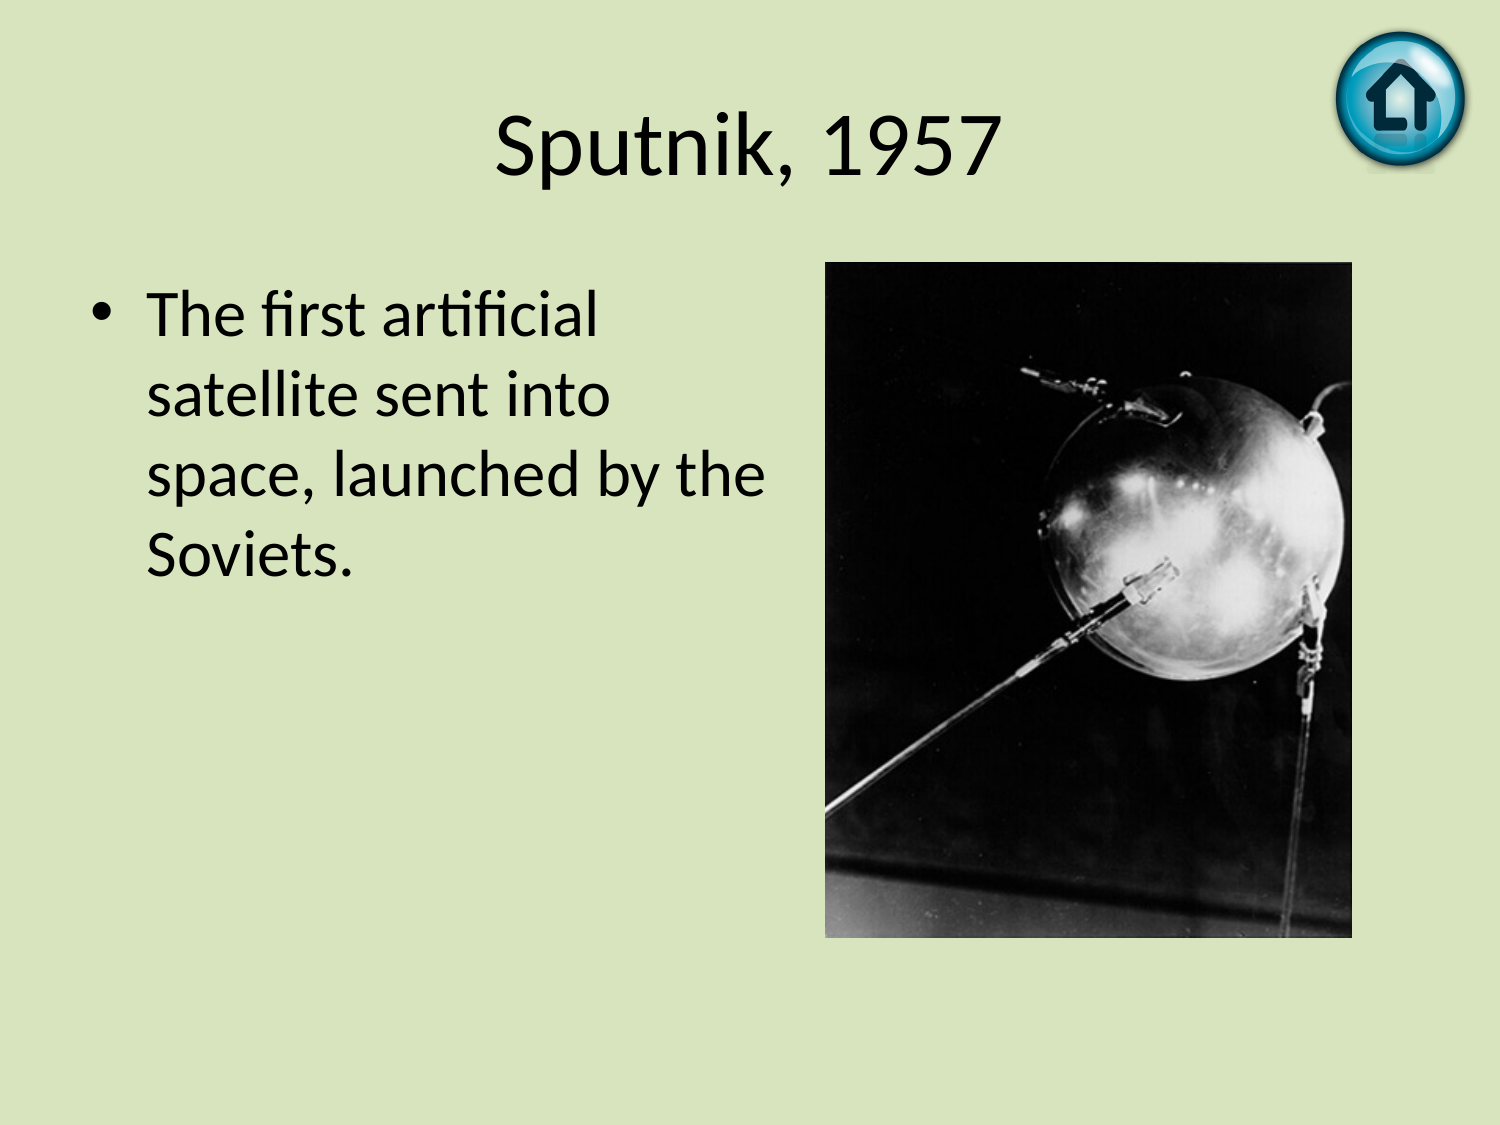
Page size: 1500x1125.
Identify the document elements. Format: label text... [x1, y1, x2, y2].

title Sputnik, 1957 [75, 45, 1425, 233]
picture [824, 262, 1352, 938]
picture [1324, 24, 1476, 175]
list The first artificial satellite sent into space, launched by the Soviets. [75, 262, 813, 1005]
